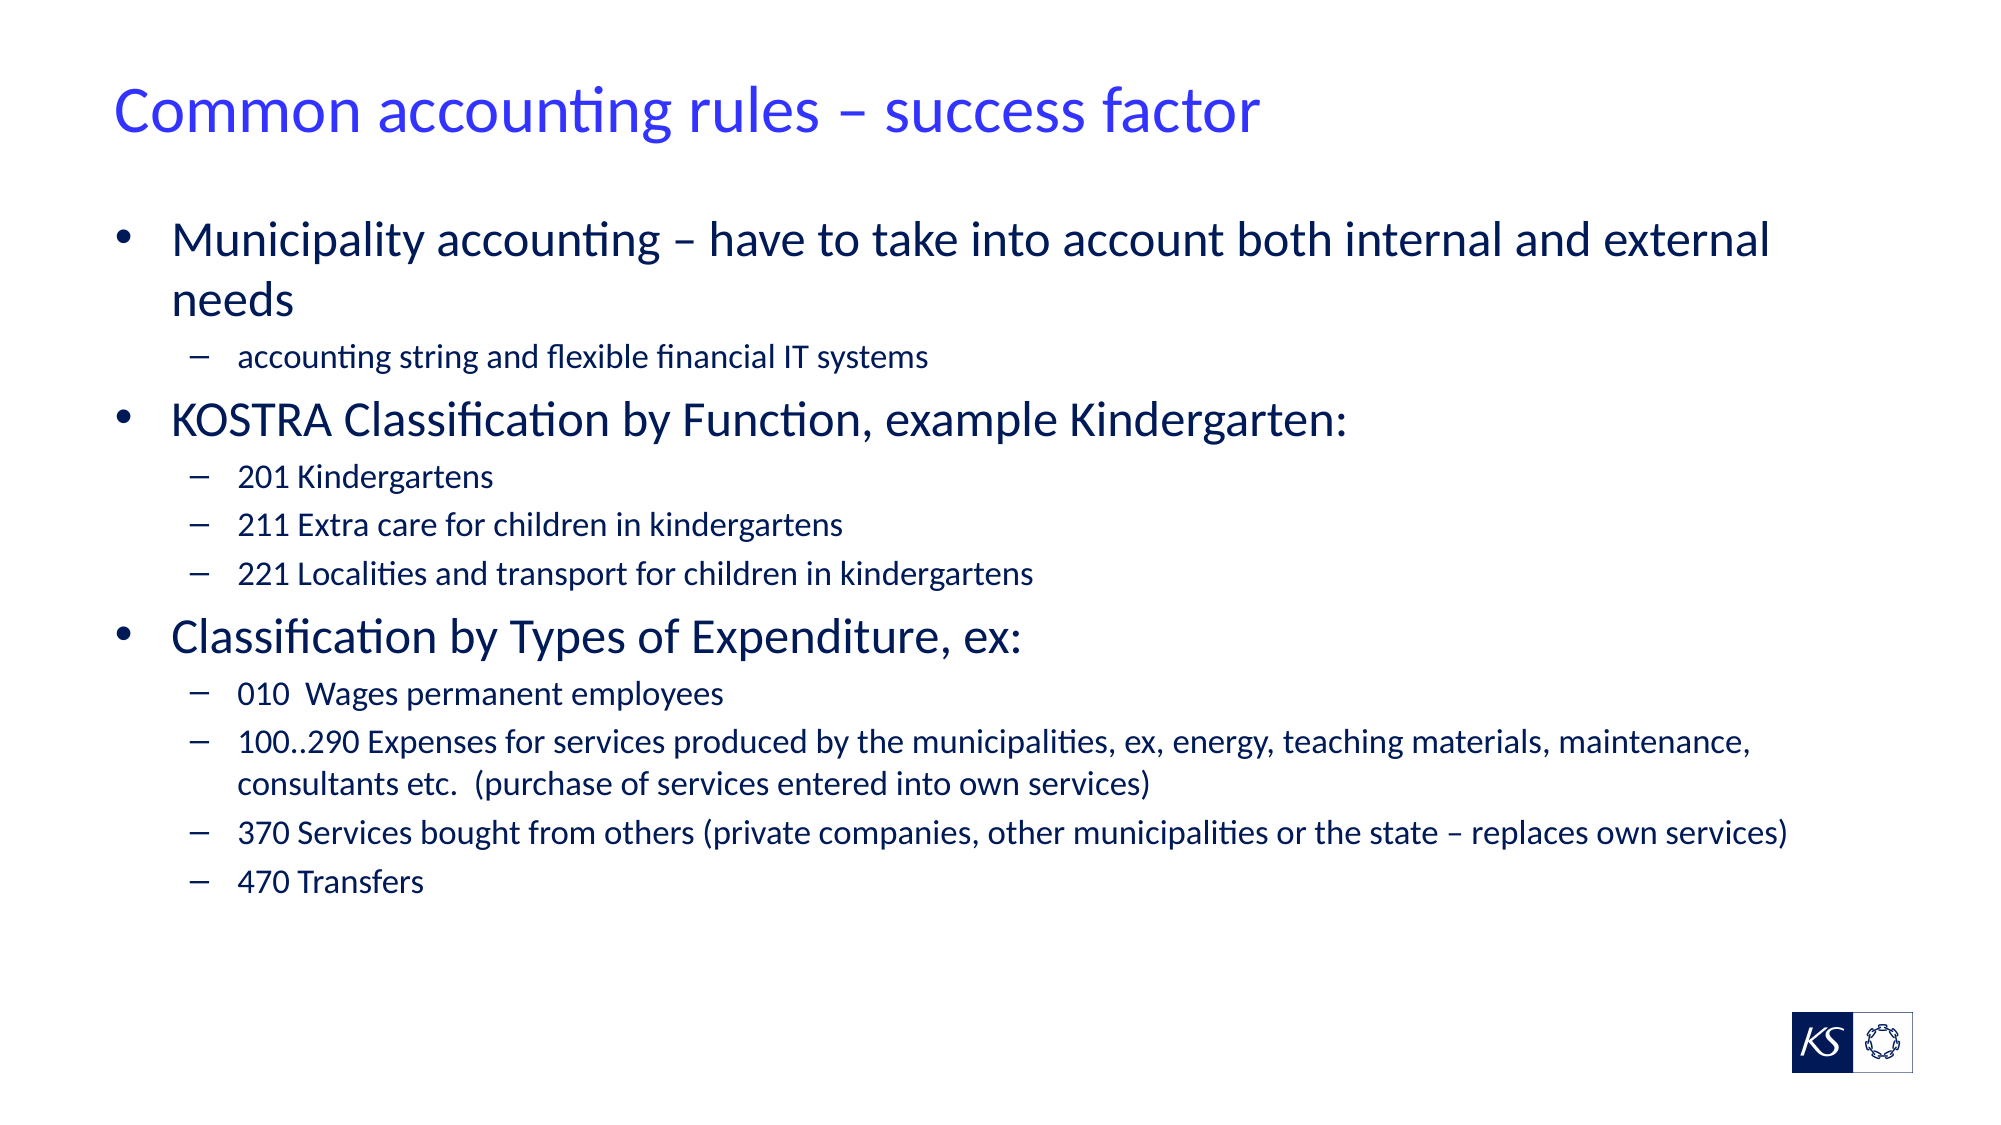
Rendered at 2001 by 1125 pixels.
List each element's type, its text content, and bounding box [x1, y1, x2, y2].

text_box Municipality accounting – have to take into account both internal and external needs accounting string and flexible financial IT systems KOSTRA Classification by Function, example Kindergarten: 201 Kindergartens 211 Extra care for children in kindergartens 221 Localities and transport for children in kindergartens Classification by Types of Expenditure, ex: 010 Wages permanent employees 100..290 Expenses for services produced by the municipalities, ex, energy, teaching materials, maintenance, consultants etc. (purchase of services entered into own services) 370 Services bought from others (private companies, other municipalities or the state – replaces own services) 470 Transfers [99, 198, 1900, 912]
picture [1792, 1012, 1913, 1073]
title Common accounting rules – success factor [99, 13, 1900, 198]
